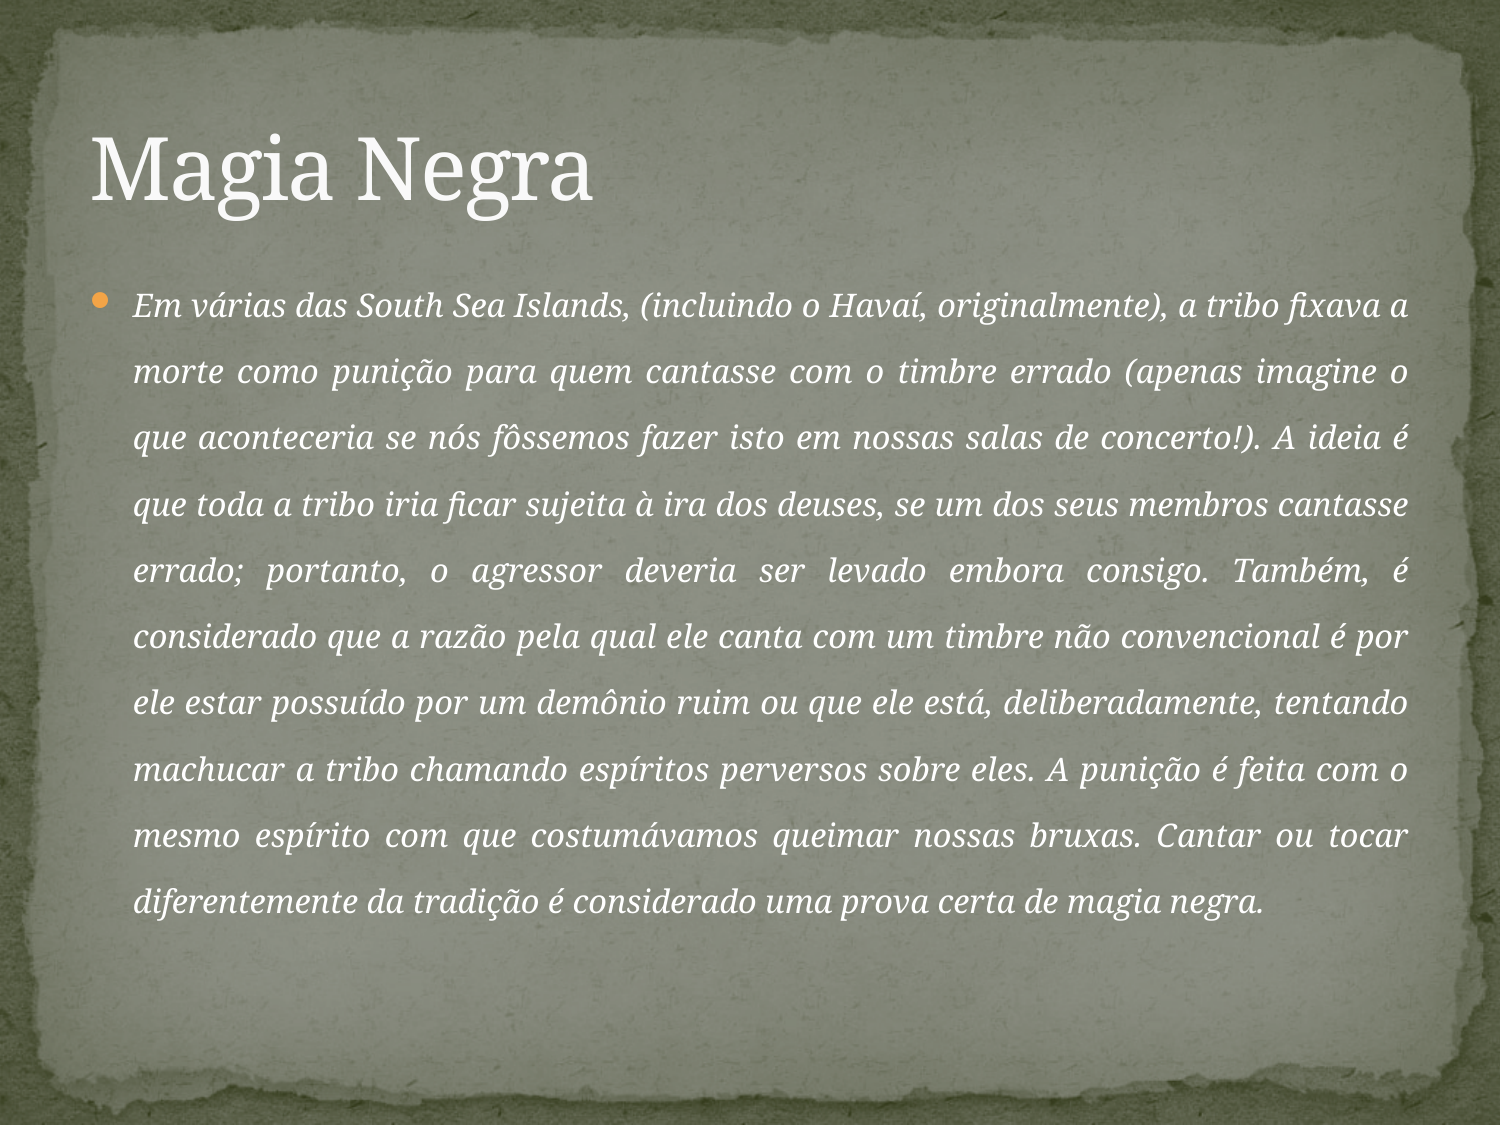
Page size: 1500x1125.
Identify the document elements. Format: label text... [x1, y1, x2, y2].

list Em várias das South Sea Islands, (incluindo o Havaí, originalmente), a tribo fixava a morte como punição para quem cantasse com o timbre errado (apenas imagine o que aconteceria se nós fôssemos fazer isto em nossas salas de concerto!). A ideia é que toda a tribo iria ficar sujeita à ira dos deuses, se um dos seus membros cantasse errado; portanto, o agressor deveria ser levado embora consigo. Também, é considerado que a razão pela qual ele canta com um timbre não convencional é por ele estar possuído por um demônio ruim ou que ele está, deliberadamente, tentando machucar a tribo chamando espíritos perversos sobre eles. A punição é feita com o mesmo espírito com que costumávamos queimar nossas bruxas. Cantar ou tocar diferentemente da tradição é considerado uma prova certa de magia negra. [75, 249, 1425, 1000]
text_box [594, 644, 1483, 1125]
title Magia Negra [74, 24, 1425, 225]
